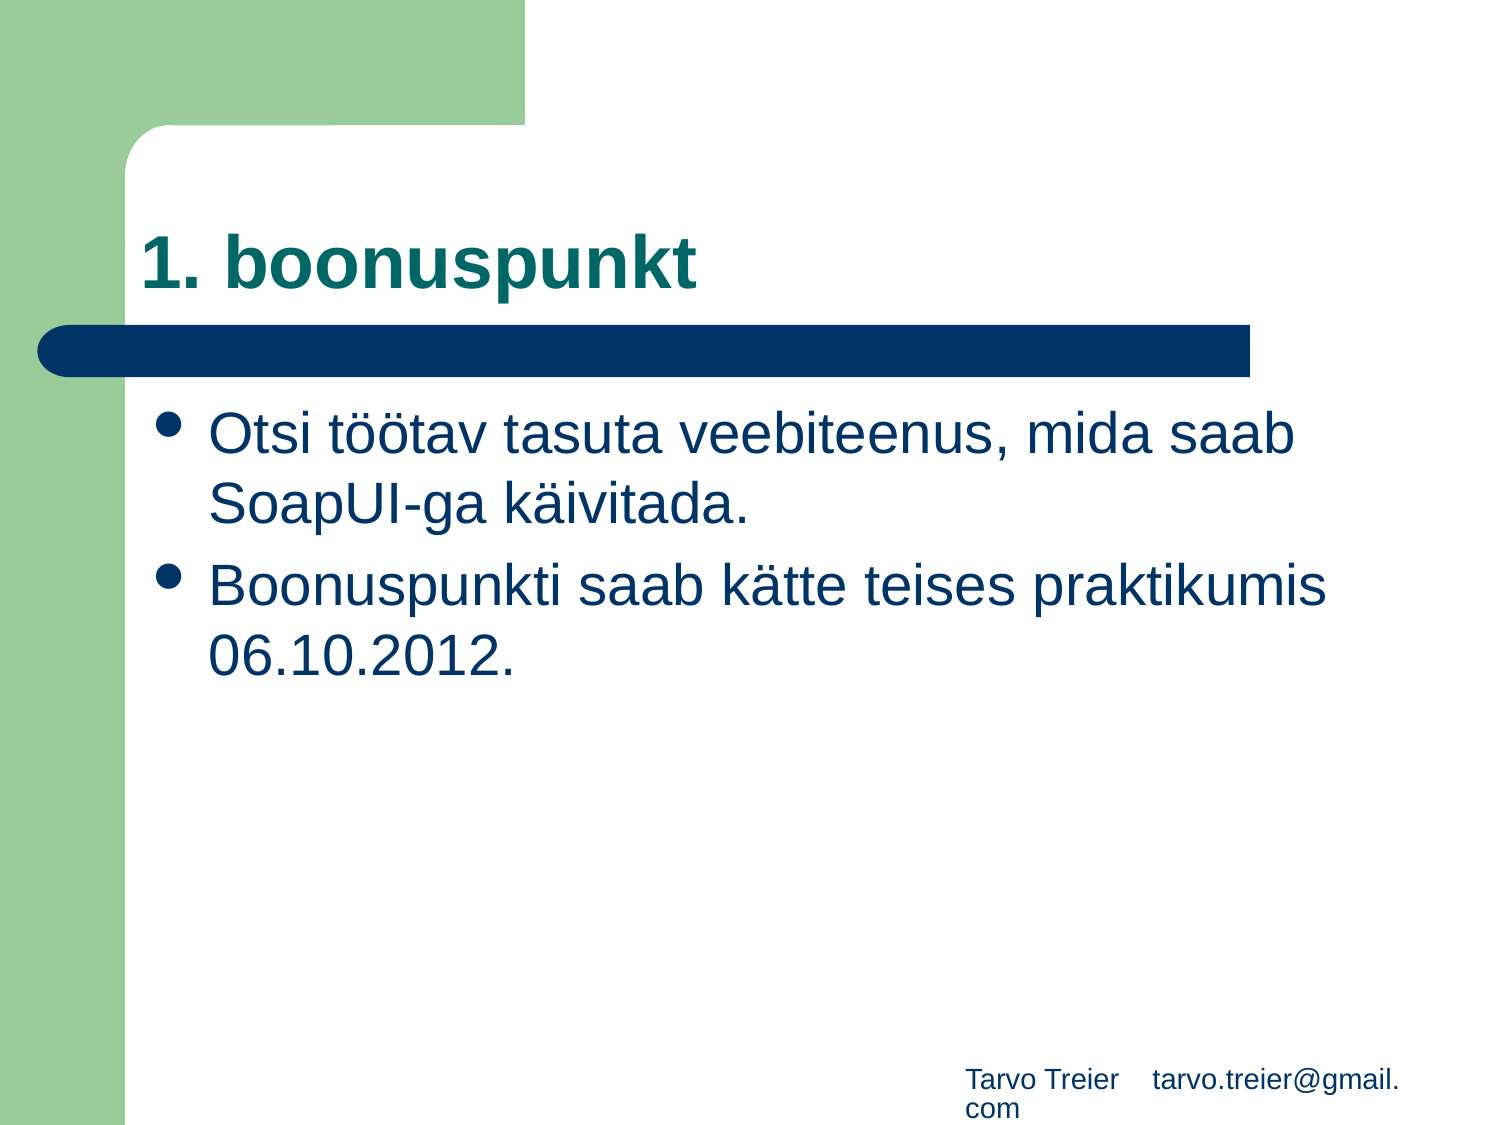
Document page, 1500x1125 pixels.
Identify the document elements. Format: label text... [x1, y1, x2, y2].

footer Tarvo Treier tarvo.treier@gmail.com [949, 1024, 1426, 1104]
list Otsi töötav tasuta veebiteenus, mida saab SoapUI-ga käivitada. Boonuspunkti saab kätte teises praktikumis 06.10.2012. [137, 387, 1400, 999]
title 1. boonuspunkt [124, 124, 1426, 313]
